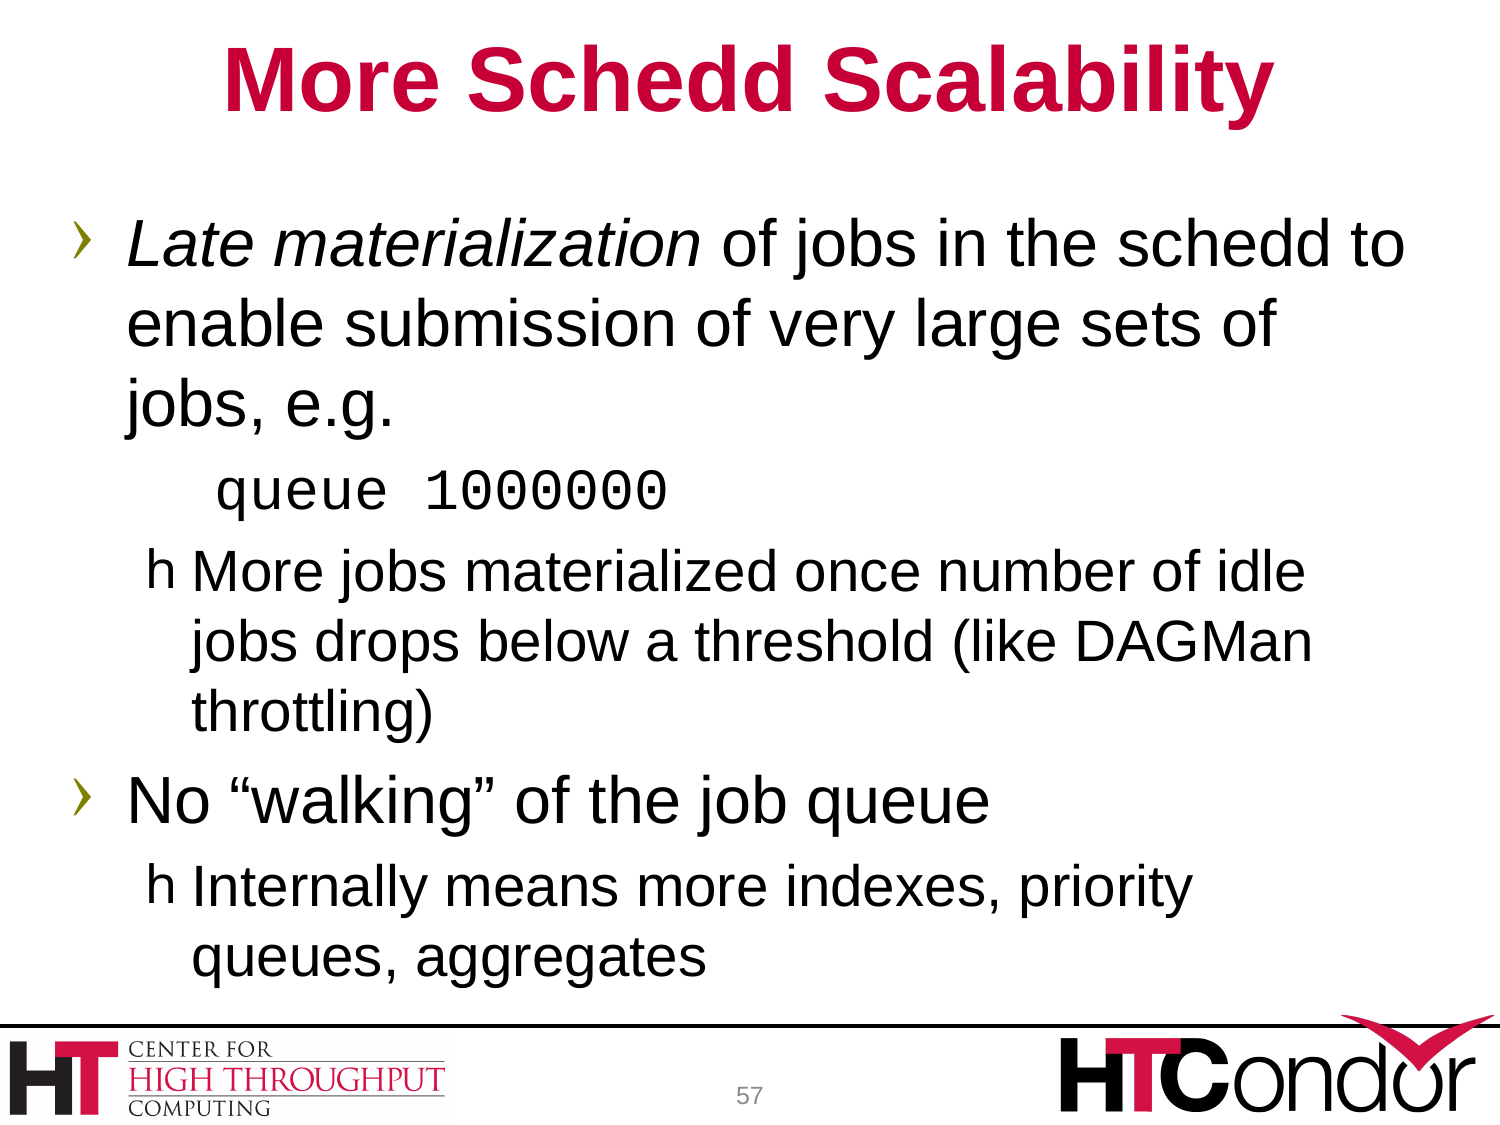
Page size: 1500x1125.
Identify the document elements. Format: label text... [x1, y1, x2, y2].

slide_number 57 [575, 1065, 925, 1125]
picture [0, 1029, 454, 1125]
picture [1055, 1014, 1500, 1119]
list Late materialization of jobs in the schedd to enable submission of very large sets of jobs, e.g. queue 1000000 More jobs materialized once number of idle jobs drops below a threshold (like DAGMan throttling) No “walking” of the job queue Internally means more indexes, priority queues, aggregates [54, 192, 1433, 886]
title More Schedd Scalability [0, 0, 1500, 150]
